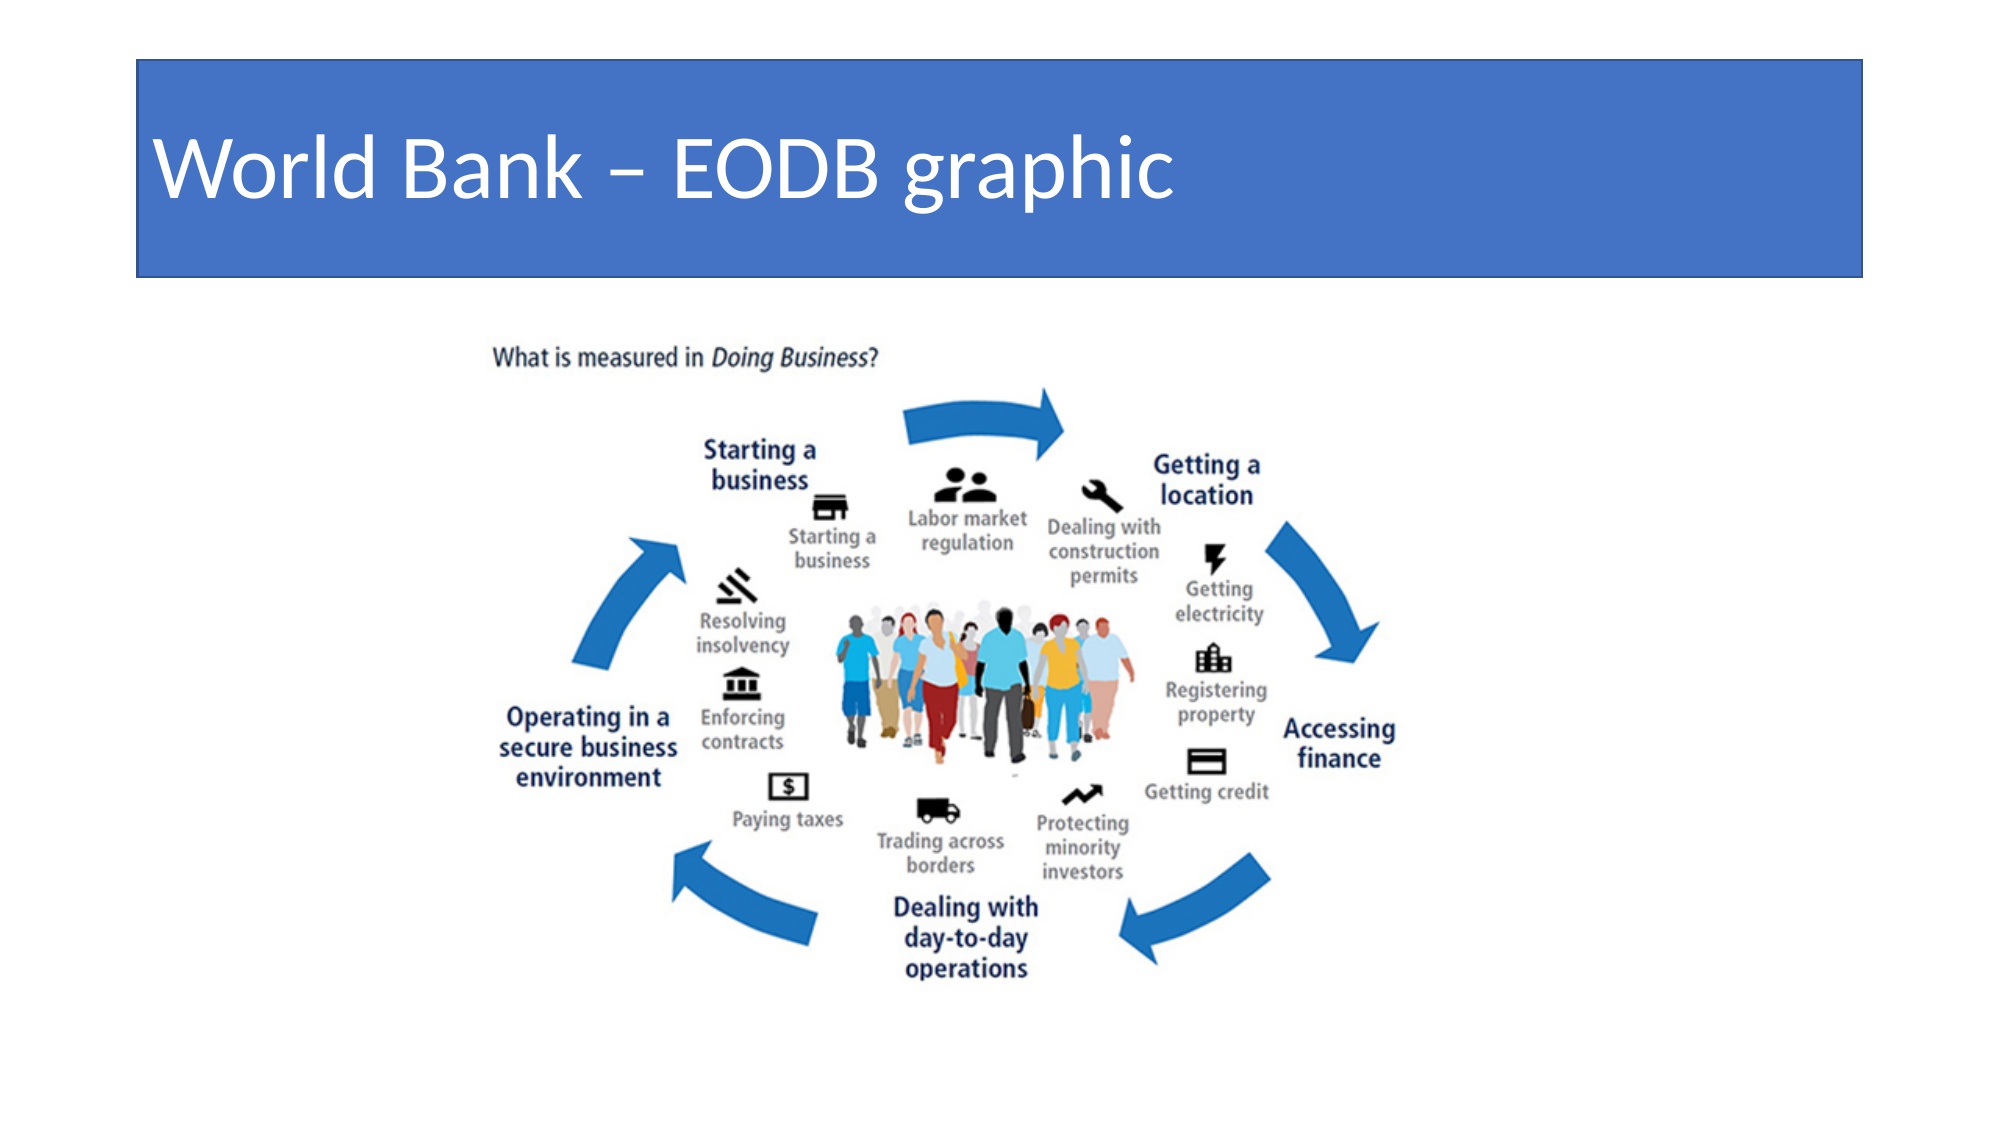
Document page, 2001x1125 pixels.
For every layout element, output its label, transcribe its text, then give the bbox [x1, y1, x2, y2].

picture [336, 333, 1555, 1020]
title World Bank – EODB graphic [136, 59, 1863, 278]
